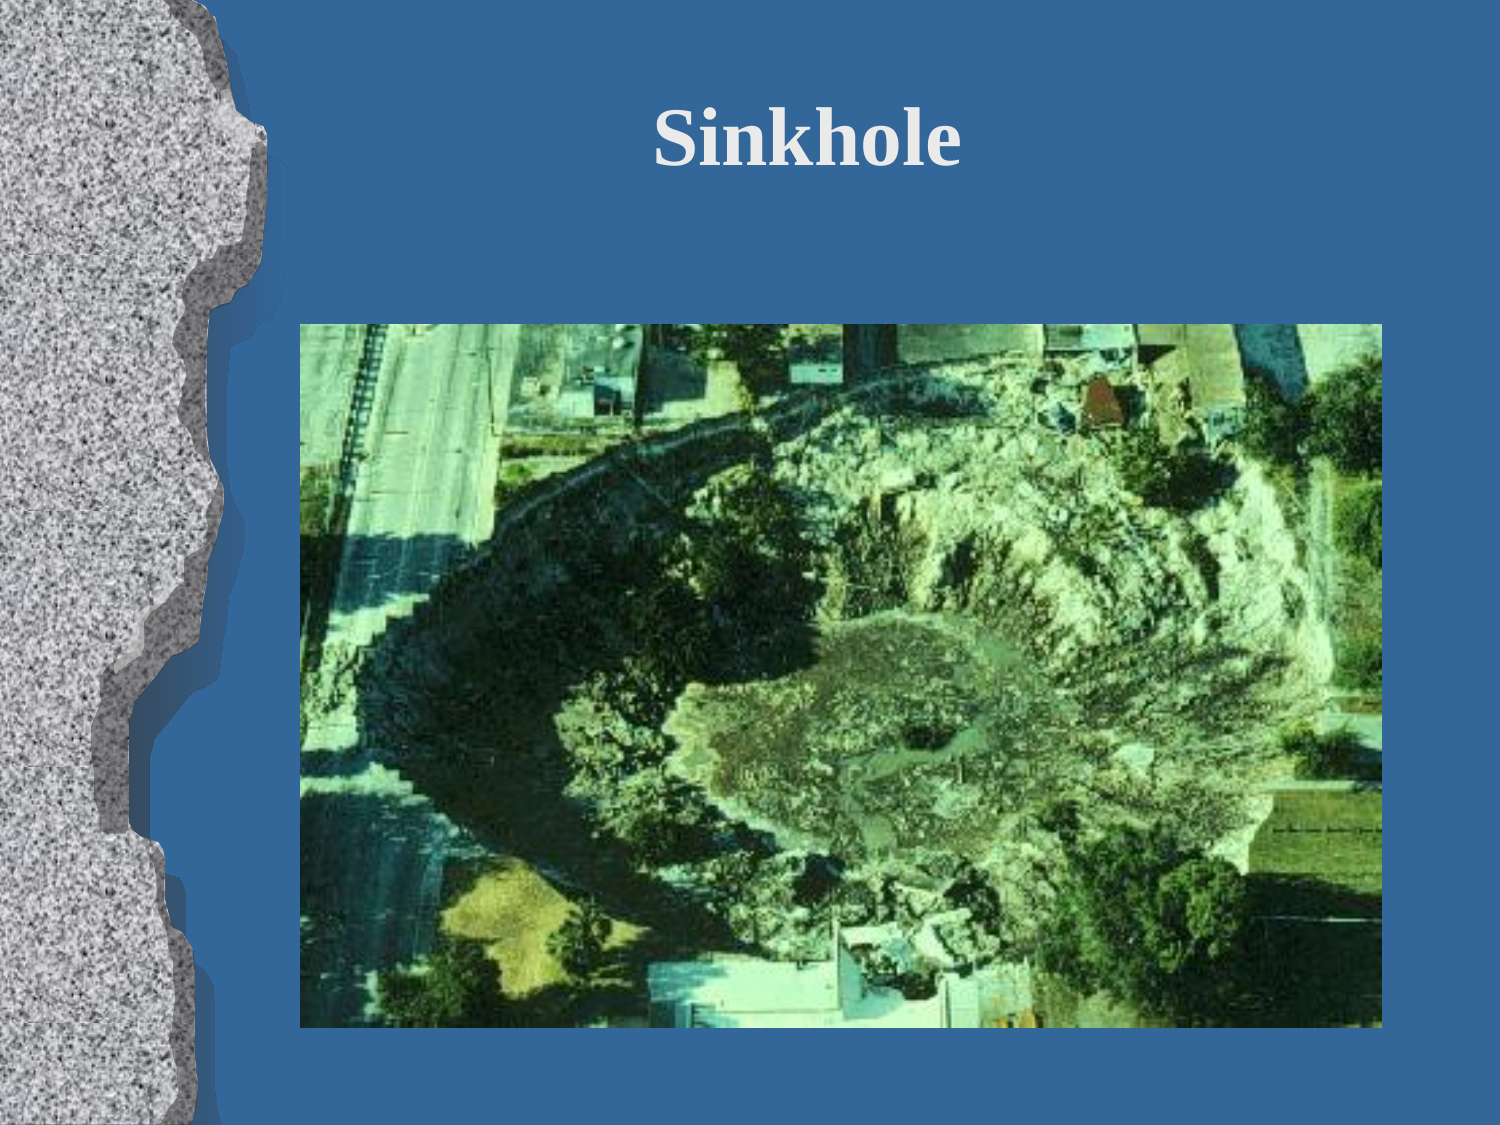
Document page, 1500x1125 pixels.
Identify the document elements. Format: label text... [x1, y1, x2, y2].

picture [0, 0, 251, 1125]
picture [261, 125, 268, 150]
picture [299, 324, 1386, 1032]
text_box Sinkhole [637, 75, 979, 191]
picture [252, 121, 261, 142]
picture [200, 3, 209, 11]
picture [237, 110, 246, 118]
